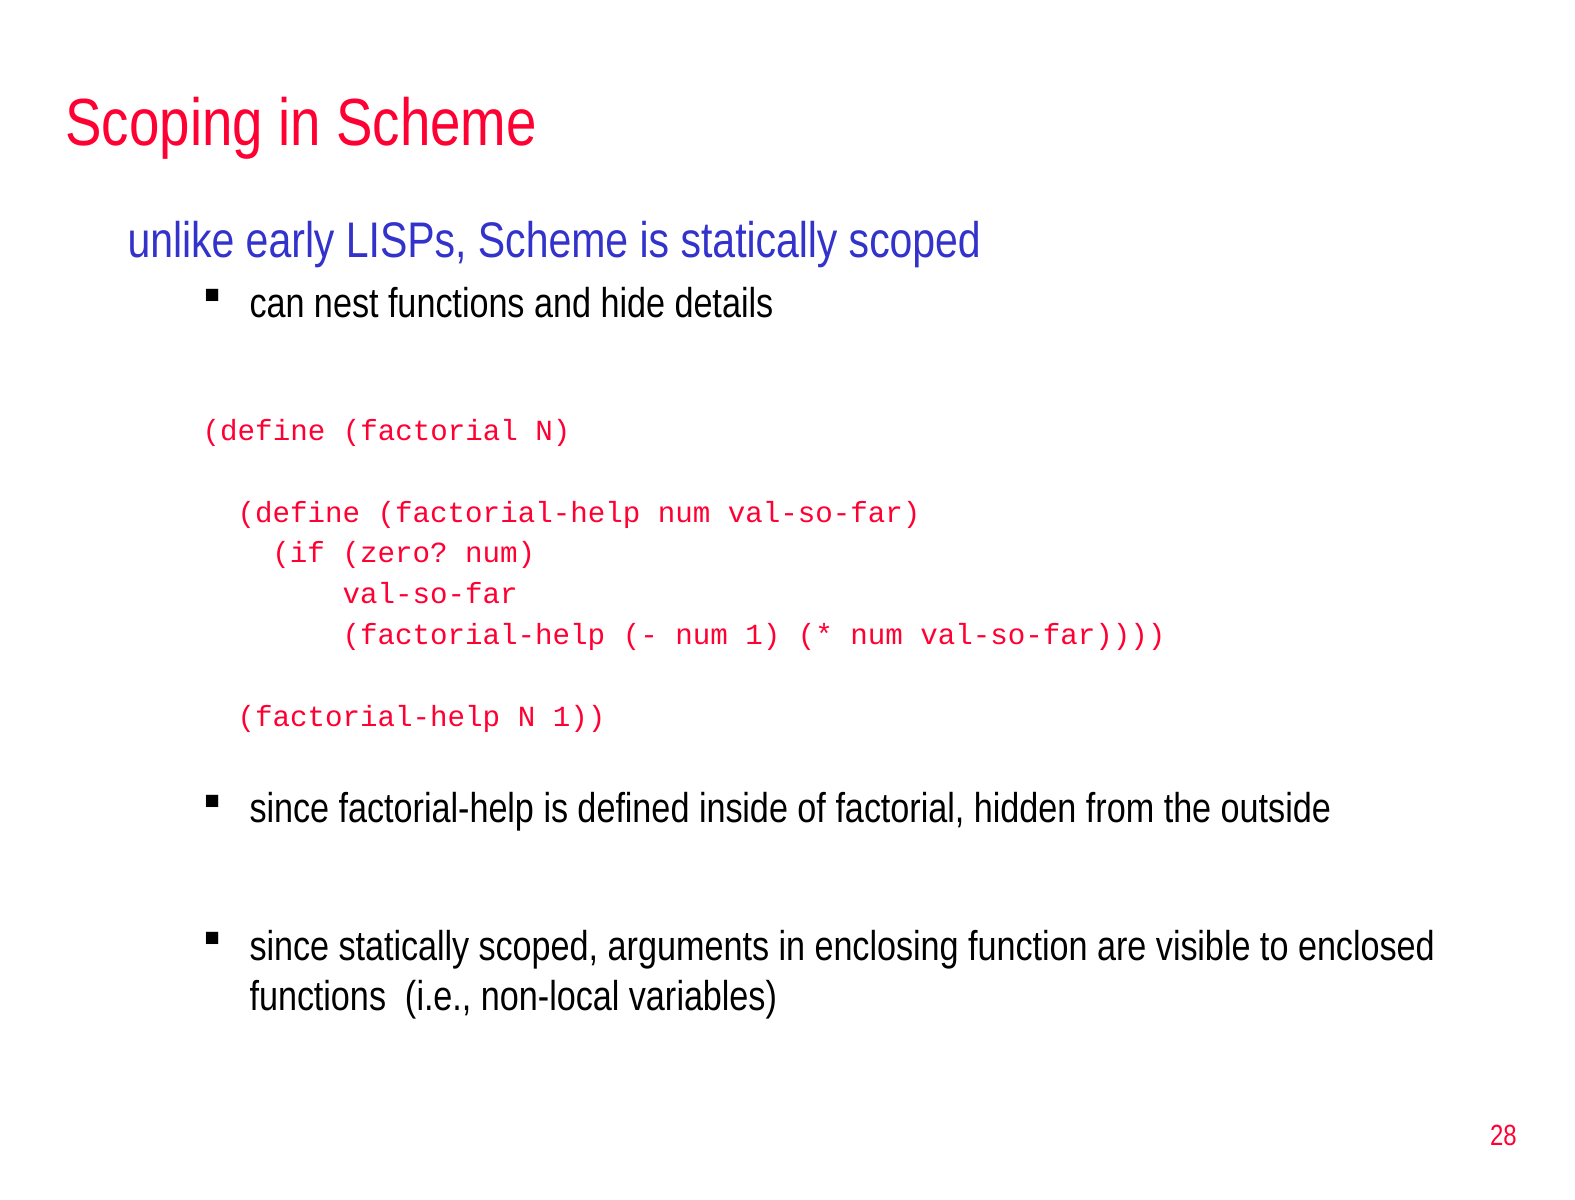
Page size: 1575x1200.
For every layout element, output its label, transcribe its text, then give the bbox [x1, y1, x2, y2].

list unlike early LISPs, Scheme is statically scoped can nest functions and hide details (define (factorial N) (define (factorial-help num val-so-far) (if (zero? num) val-so-far (factorial-help (- num 1) (* num val-so-far)))) (factorial-help N 1)) since factorial-help is defined inside of factorial, hidden from the outside since statically scoped, arguments in enclosing function are visible to enclosed functions (i.e., non-local variables) [112, 200, 1541, 1088]
slide_number 28 [1203, 1092, 1532, 1174]
title Scoping in Scheme [50, 62, 1538, 175]
